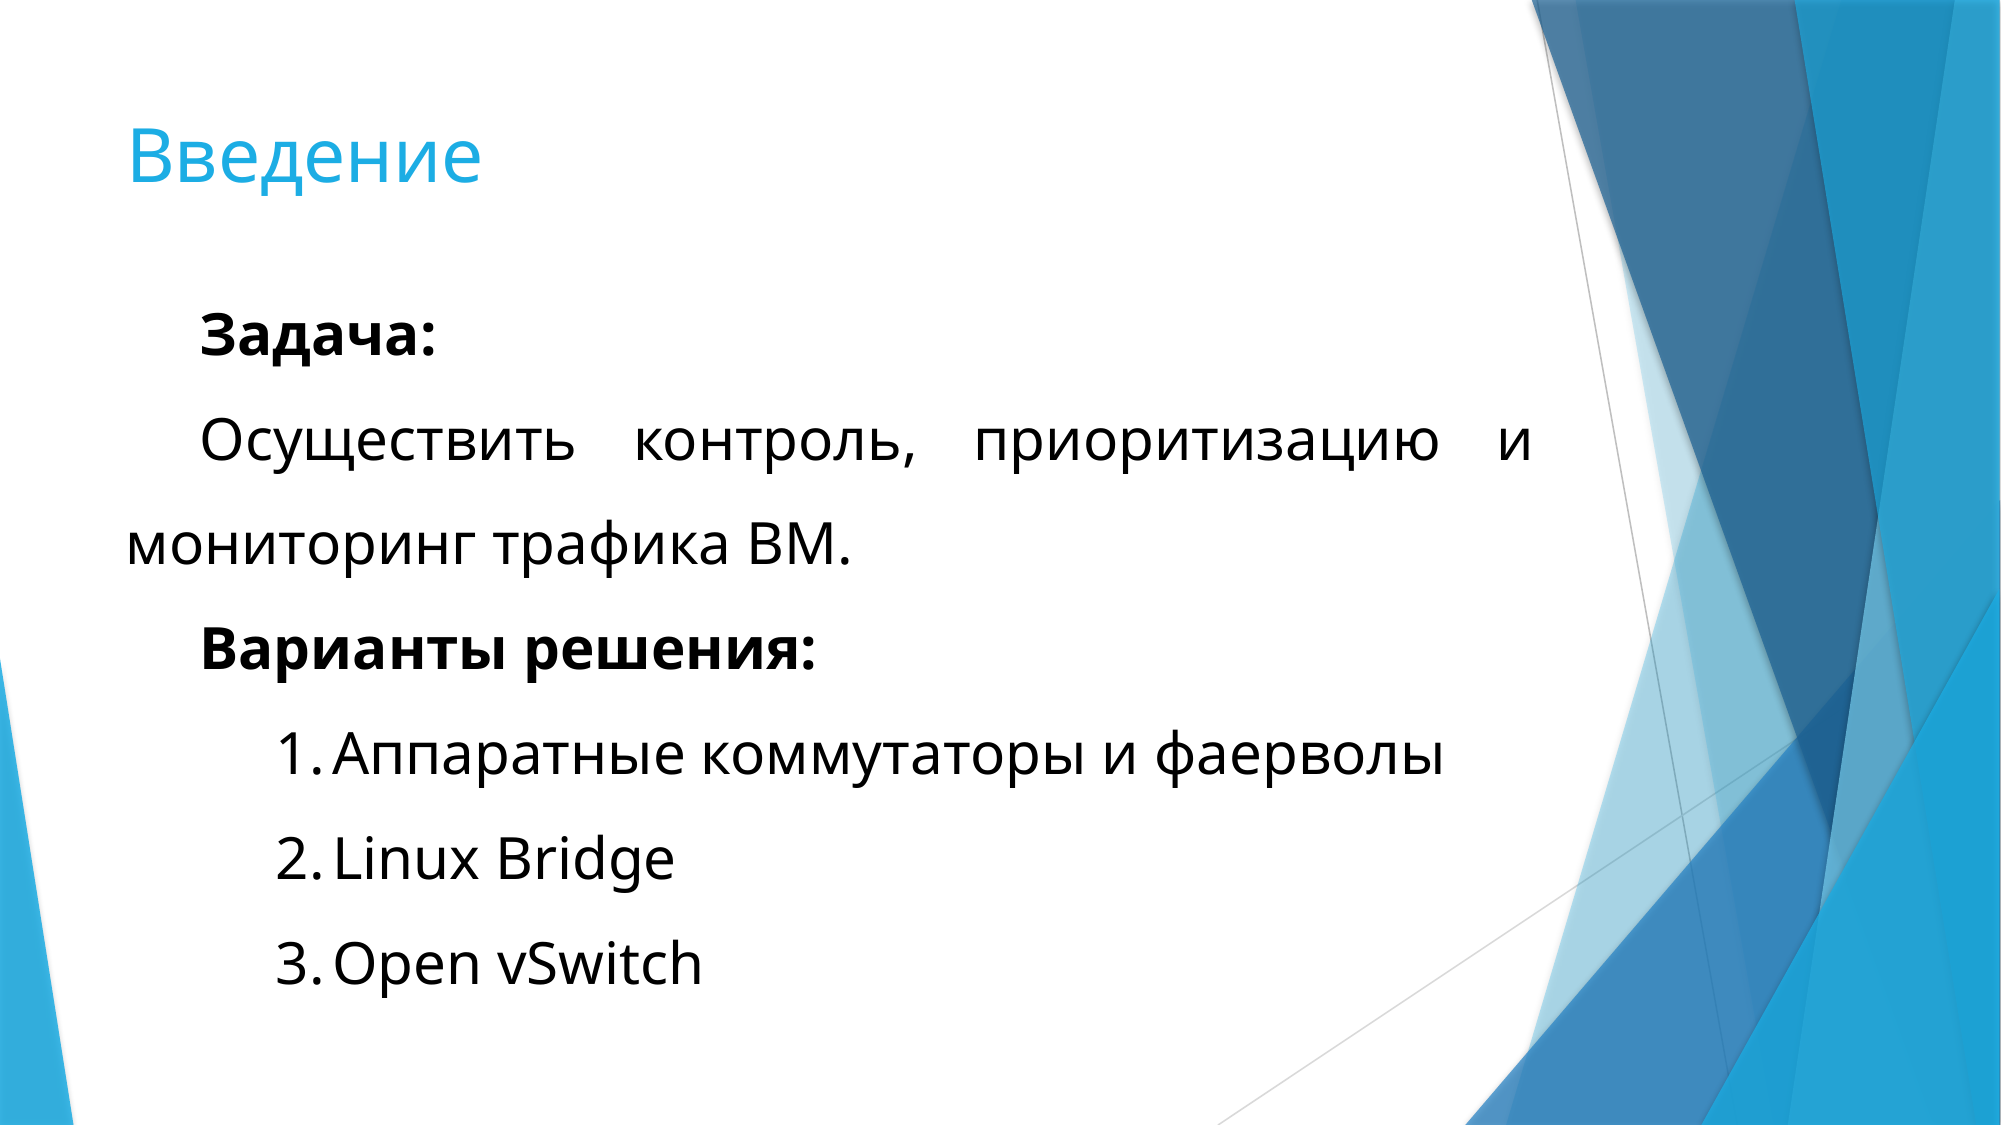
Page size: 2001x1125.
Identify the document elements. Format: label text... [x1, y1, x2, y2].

title Введение [111, 99, 1522, 254]
text_box Задача: Осуществить контроль, приоритизацию и мониторинг трафика ВМ. Варианты решения: Аппаратные коммутаторы и фаерволы Linux Bridge Open vSwitch [111, 254, 1550, 1004]
